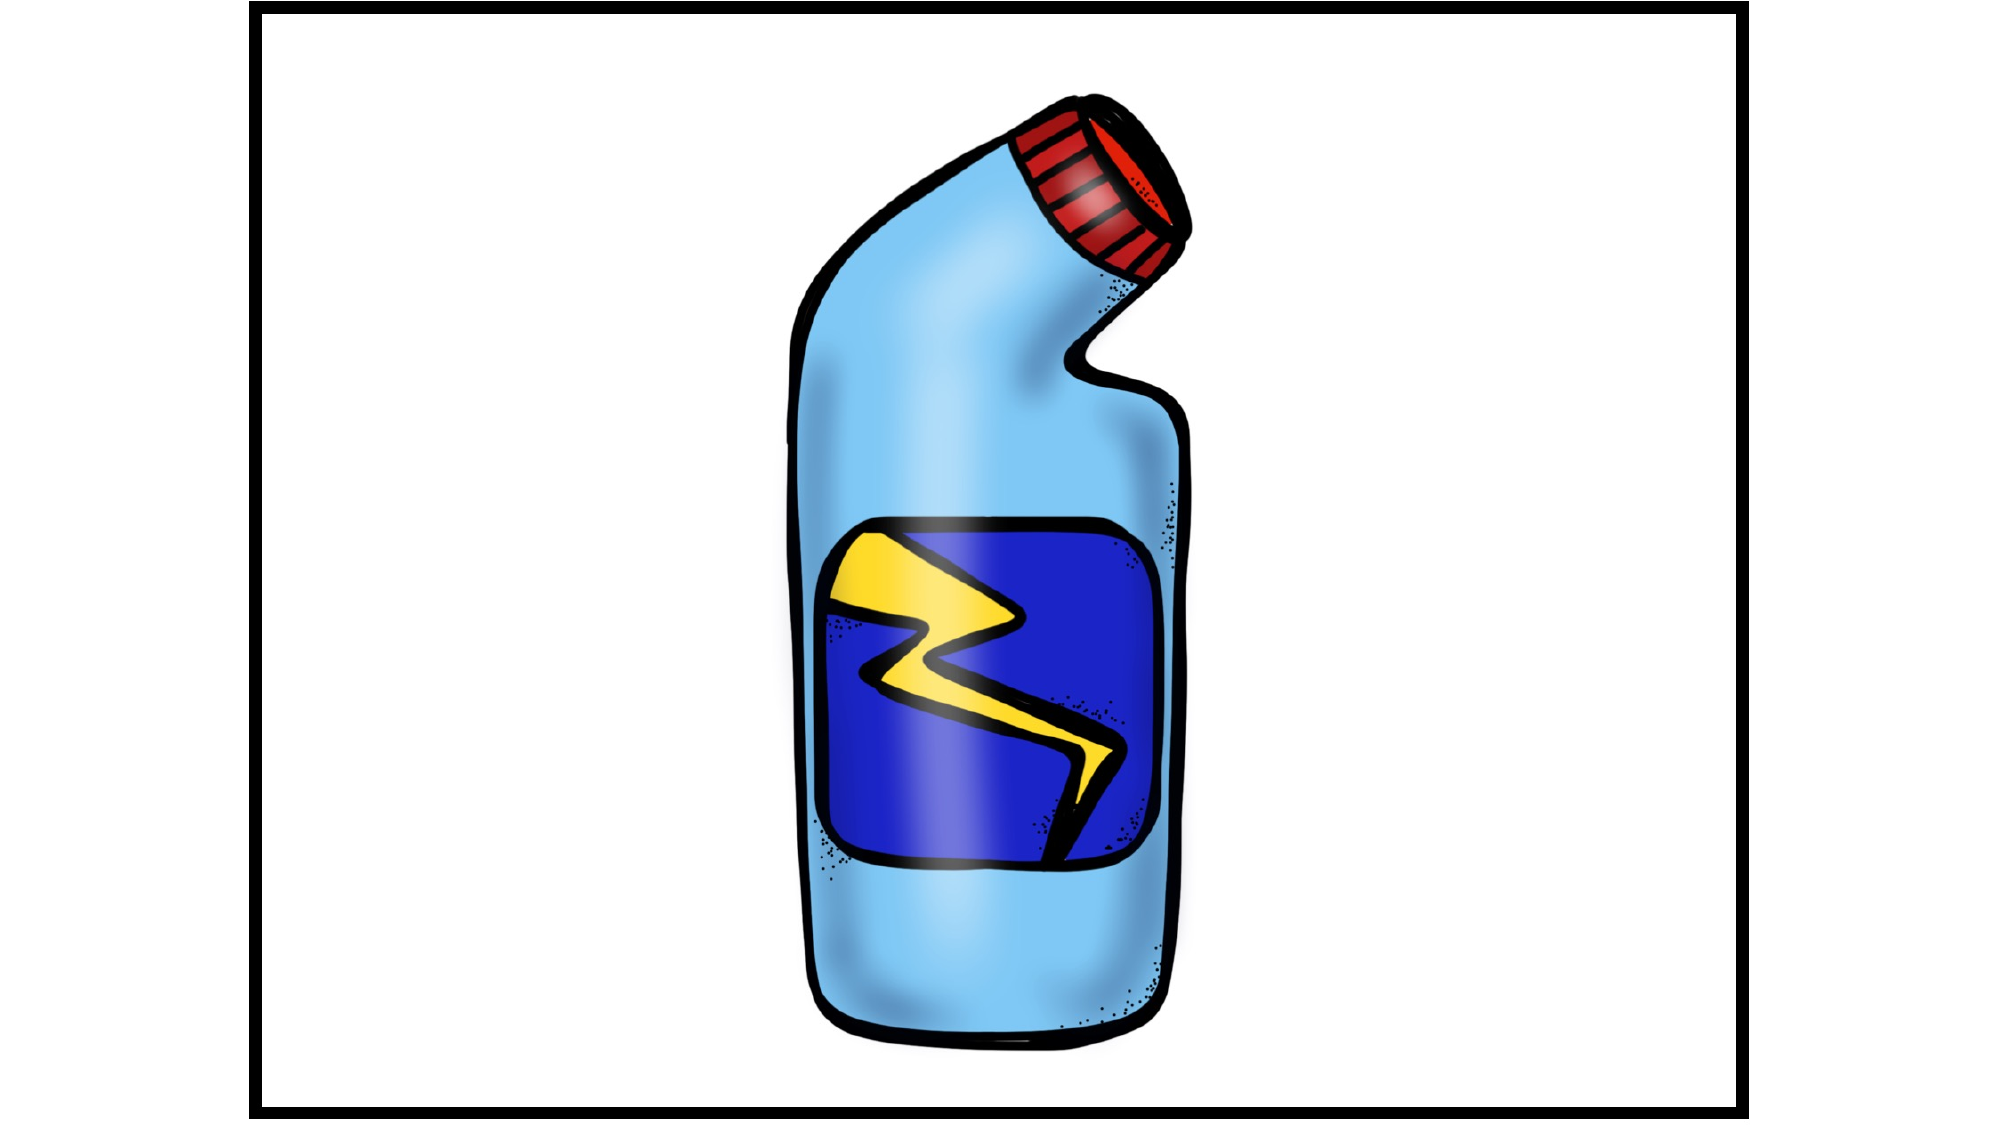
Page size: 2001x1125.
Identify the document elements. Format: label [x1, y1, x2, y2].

picture [249, 0, 1750, 1125]
